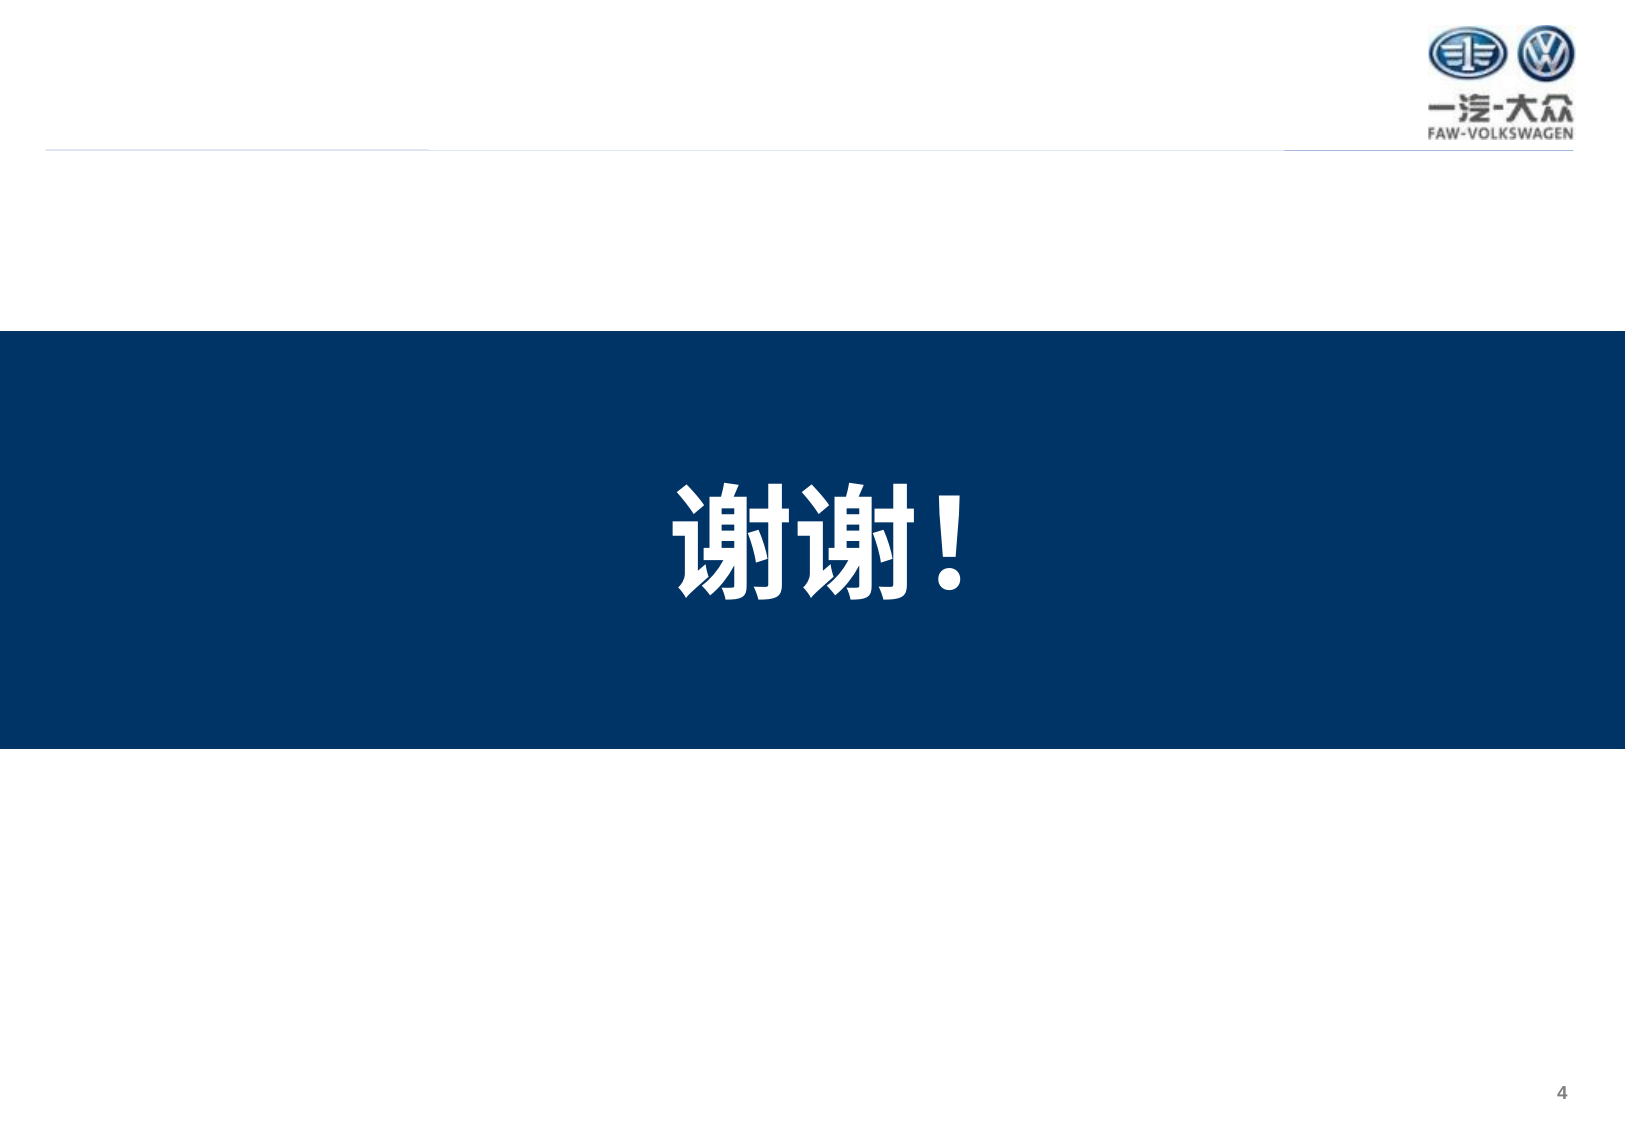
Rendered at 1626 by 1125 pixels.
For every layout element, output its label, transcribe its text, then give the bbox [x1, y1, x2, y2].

picture [1428, 25, 1576, 140]
text_box 谢谢！ [0, 331, 1625, 749]
